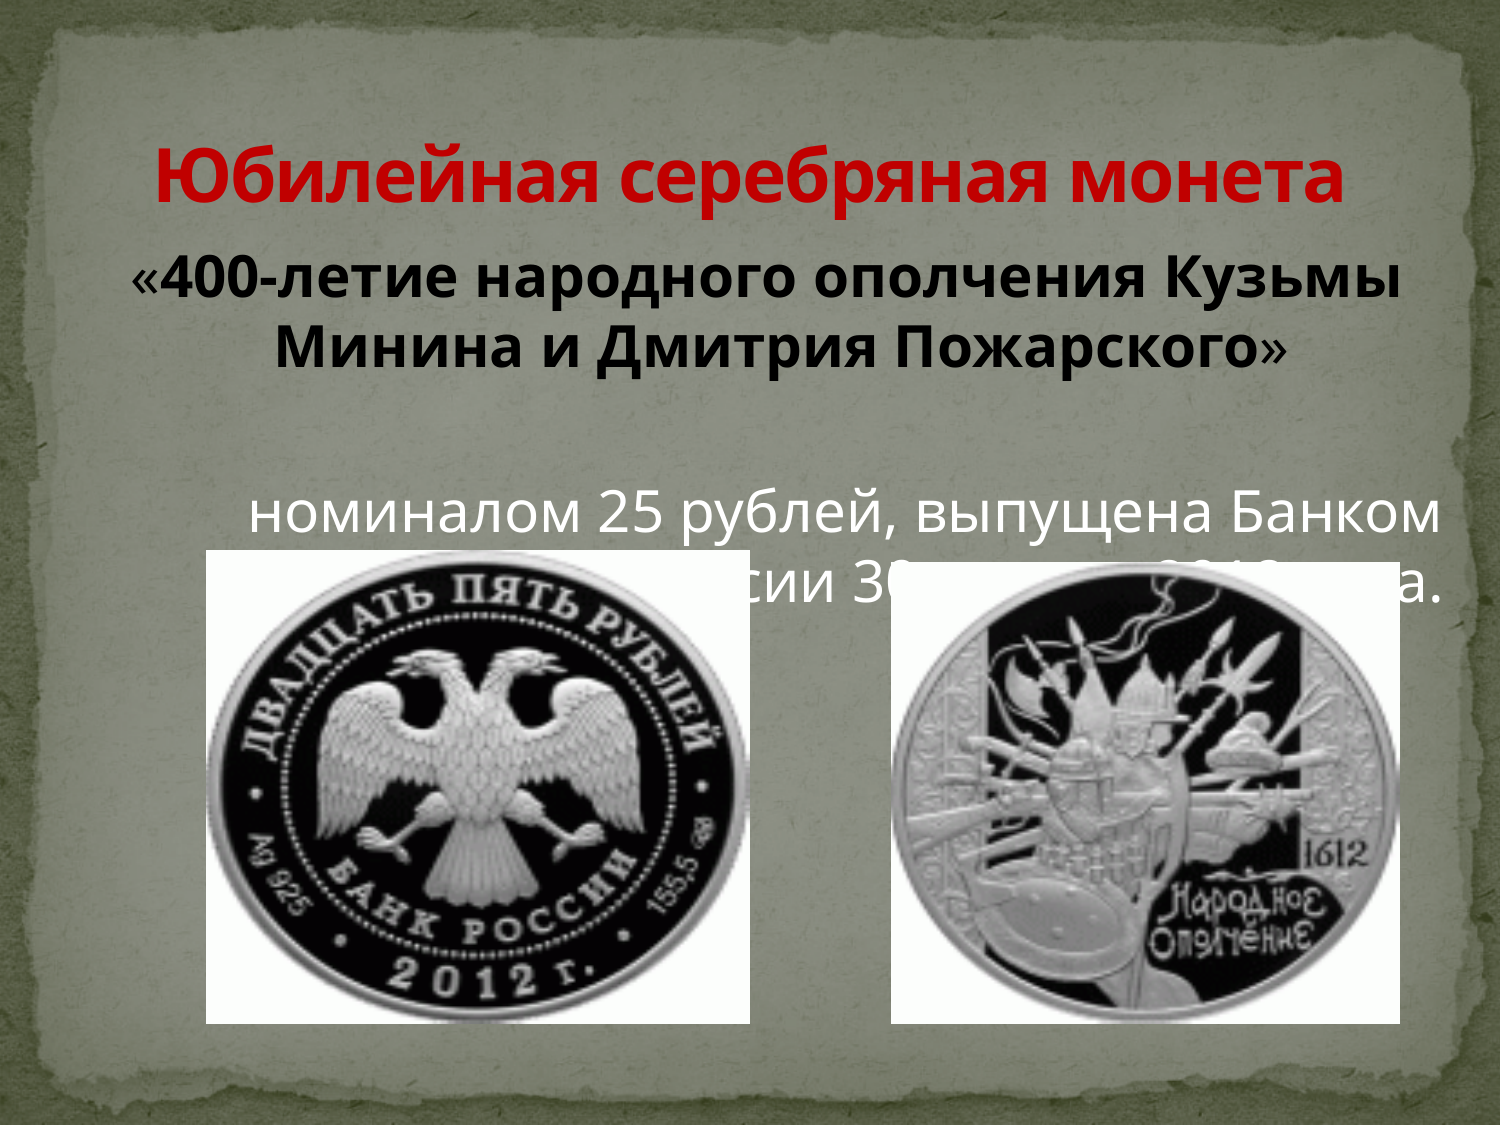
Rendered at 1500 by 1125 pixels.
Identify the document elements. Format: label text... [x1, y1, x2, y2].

picture [891, 562, 1400, 1024]
picture [206, 550, 750, 1024]
title Юбилейная серебряная монета [74, 24, 1425, 225]
list «400-летие народного ополчения Кузьмы Минина и Дмитрия Пожарского» номиналом 25 рублей, выпущена Банком России 30 января 2012 года. . [74, 231, 1460, 1048]
